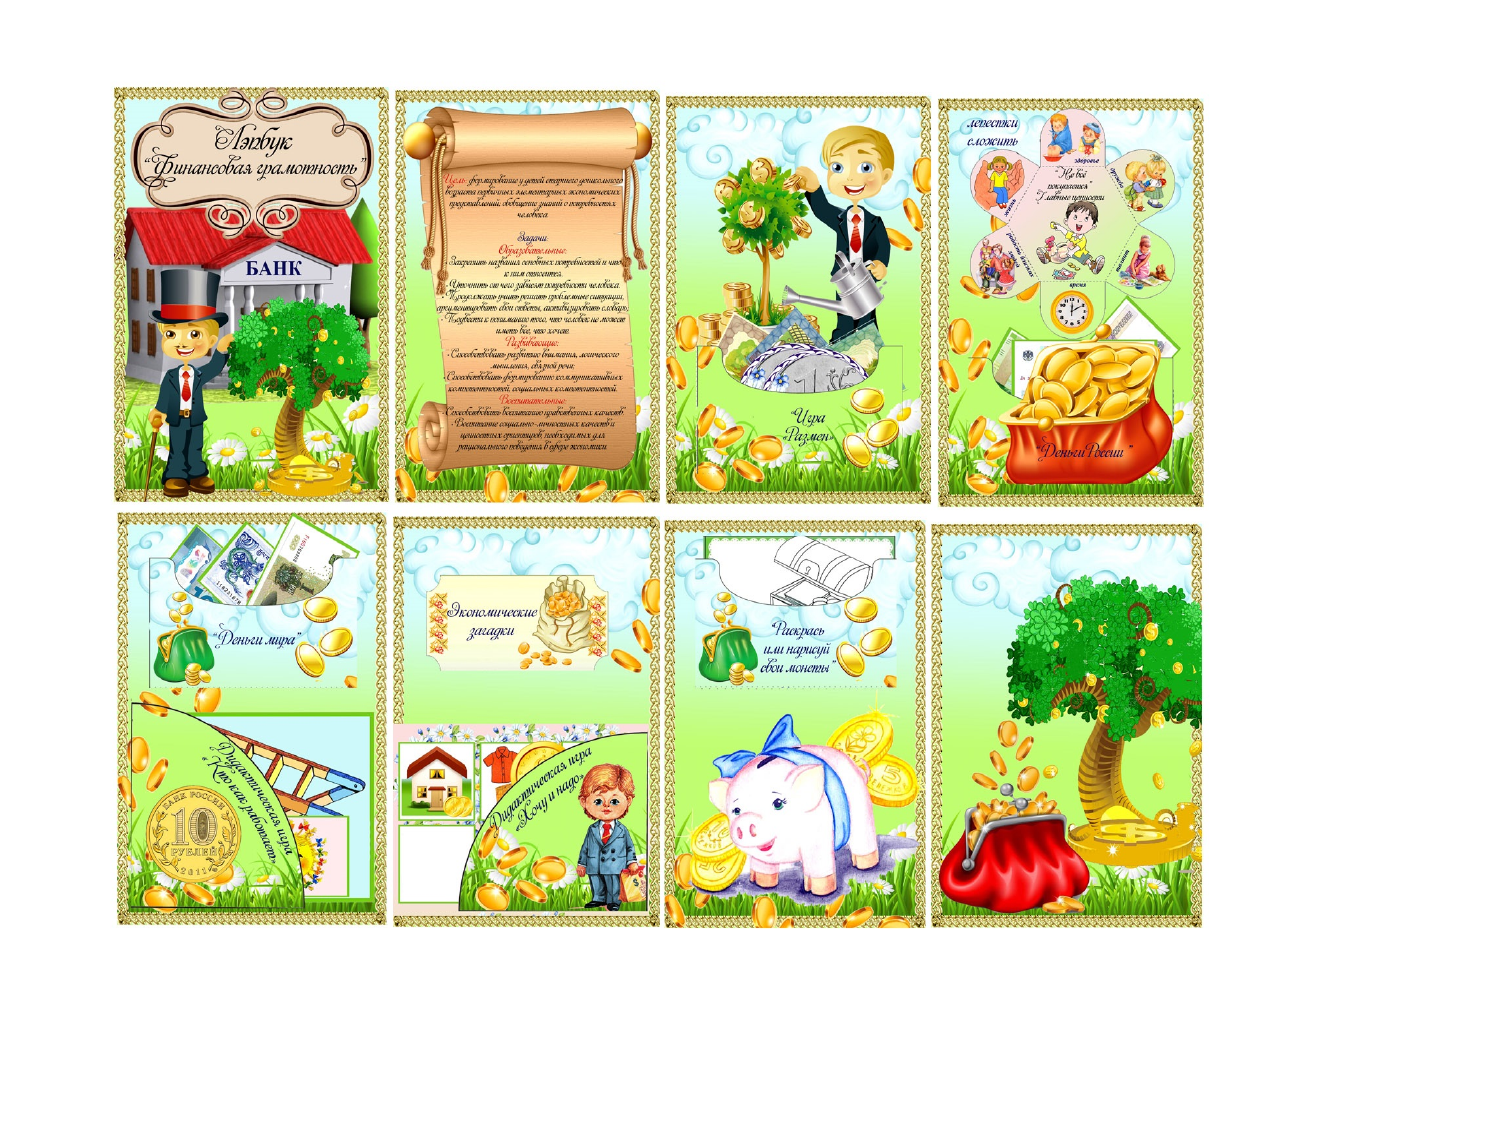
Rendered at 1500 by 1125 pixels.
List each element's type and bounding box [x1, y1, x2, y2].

picture [58, 58, 1360, 1044]
